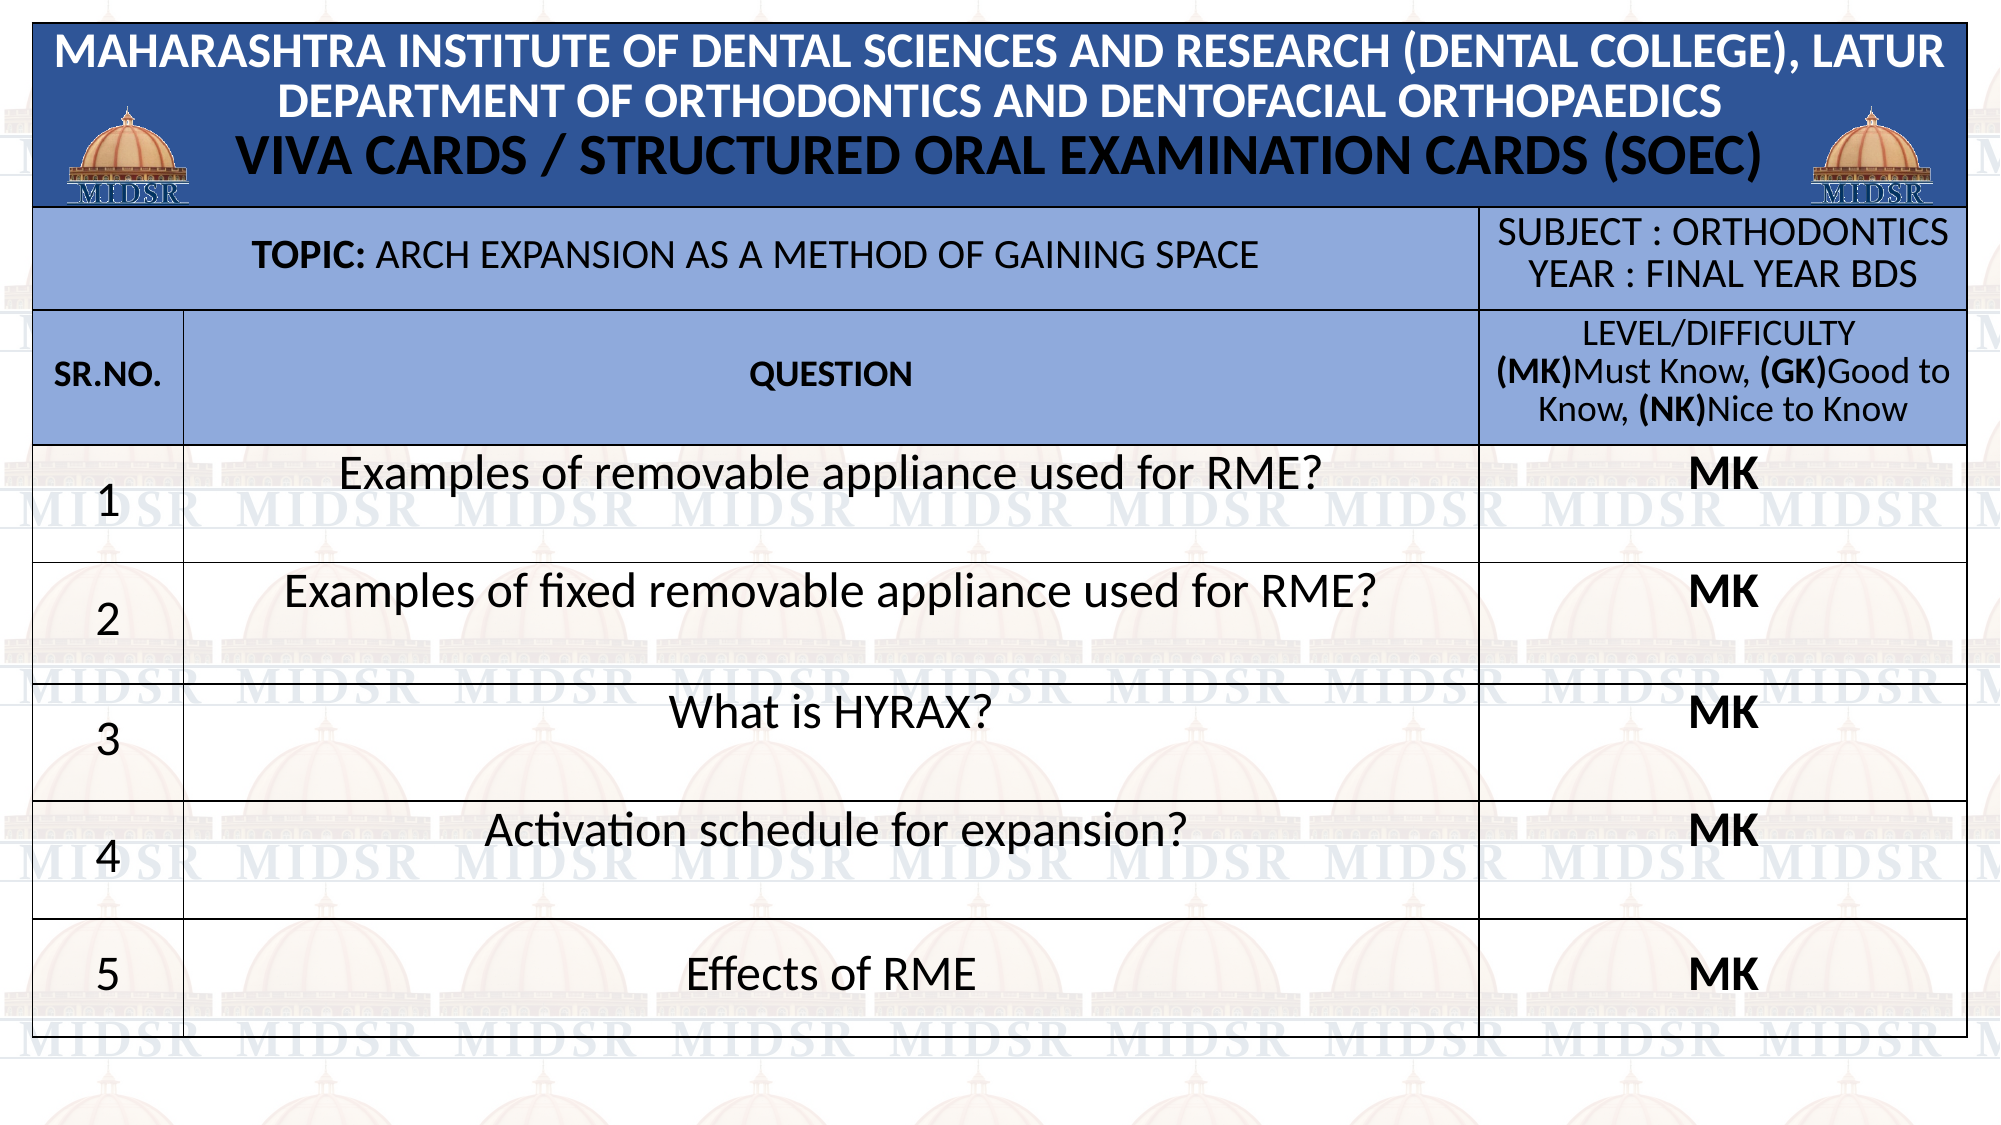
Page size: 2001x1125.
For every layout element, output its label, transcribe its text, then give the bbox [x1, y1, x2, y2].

table_cell Examples of removable appliance used for RME? [184, 446, 1478, 562]
table_header MAHARASHTRA INSTITUTE OF DENTAL SCIENCES AND RESEARCH (DENTAL COLLEGE), LATUR DEPARTMENT OF ORTHODONTICS AND DENTOFACIAL ORTHOPAEDICS VIVA CARDS / STRUCTURED ORAL EXAMINATION CARDS (SOEC) [33, 24, 1966, 206]
table_cell Effects of RME [184, 920, 1478, 1036]
table_cell Examples of fixed removable appliance used for RME? [184, 563, 1478, 683]
table_cell 1 [33, 446, 183, 562]
table_cell LEVEL/DIFFICULTY (MK)Must Know, (GK)Good to Know, (NK)Nice to Know [1480, 311, 1966, 444]
table_cell MK [1480, 446, 1966, 562]
table_cell MK [1480, 685, 1966, 800]
table_cell 2 [33, 563, 183, 683]
table_cell 5 [33, 920, 183, 1036]
table_cell MK [1480, 920, 1966, 1036]
table_cell 3 [33, 685, 183, 800]
picture [1811, 105, 1933, 205]
table_cell MK [1480, 802, 1966, 918]
table_cell 4 [33, 802, 183, 918]
table_cell What is HYRAX? [184, 685, 1478, 800]
table_cell TOPIC: ARCH EXPANSION AS A METHOD OF GAINING SPACE [33, 208, 1478, 309]
picture [67, 105, 189, 205]
table_cell QUESTION [184, 311, 1478, 444]
table_cell MK [1480, 563, 1966, 683]
table_cell Activation schedule for expansion? [184, 802, 1478, 918]
table_cell SR.NO. [33, 311, 183, 444]
table_cell SUBJECT : ORTHODONTICS YEAR : FINAL YEAR BDS [1480, 208, 1966, 309]
